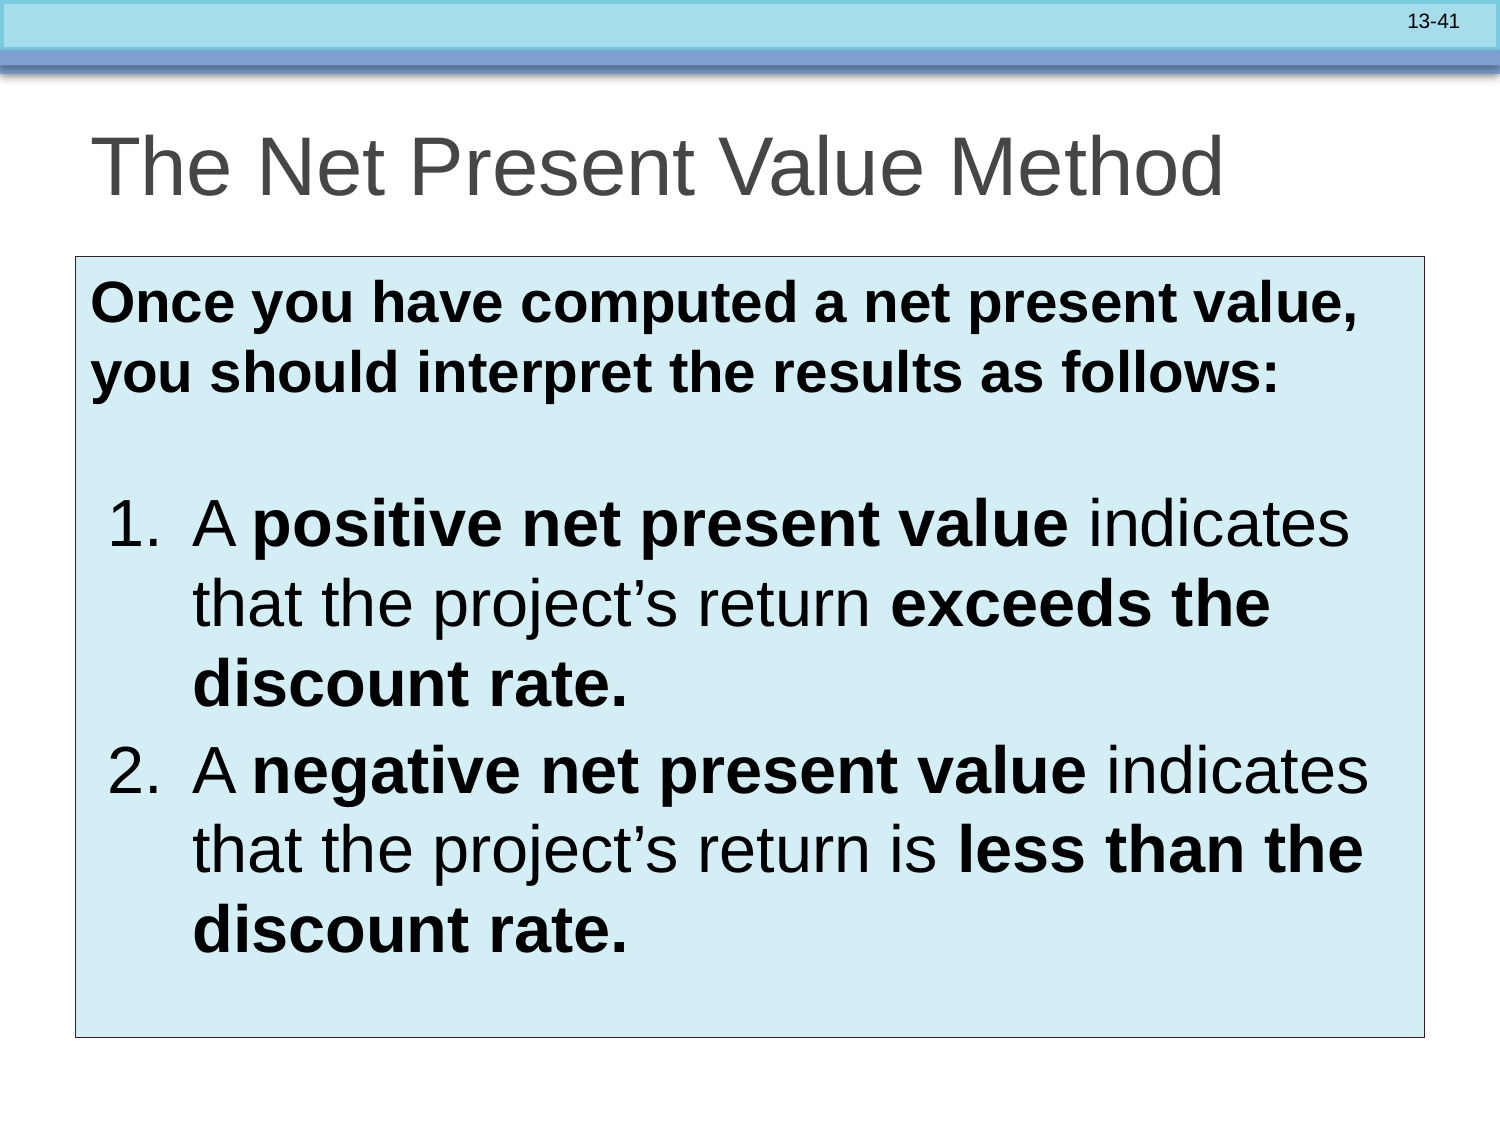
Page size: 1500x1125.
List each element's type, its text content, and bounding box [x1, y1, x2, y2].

list Once you have computed a net present value, you should interpret the results as follows: A positive net present value indicates that the project’s return exceeds the discount rate. A negative net present value indicates that the project’s return is less than the discount rate. [75, 256, 1425, 1038]
title The Net Present Value Method [75, 75, 1425, 250]
